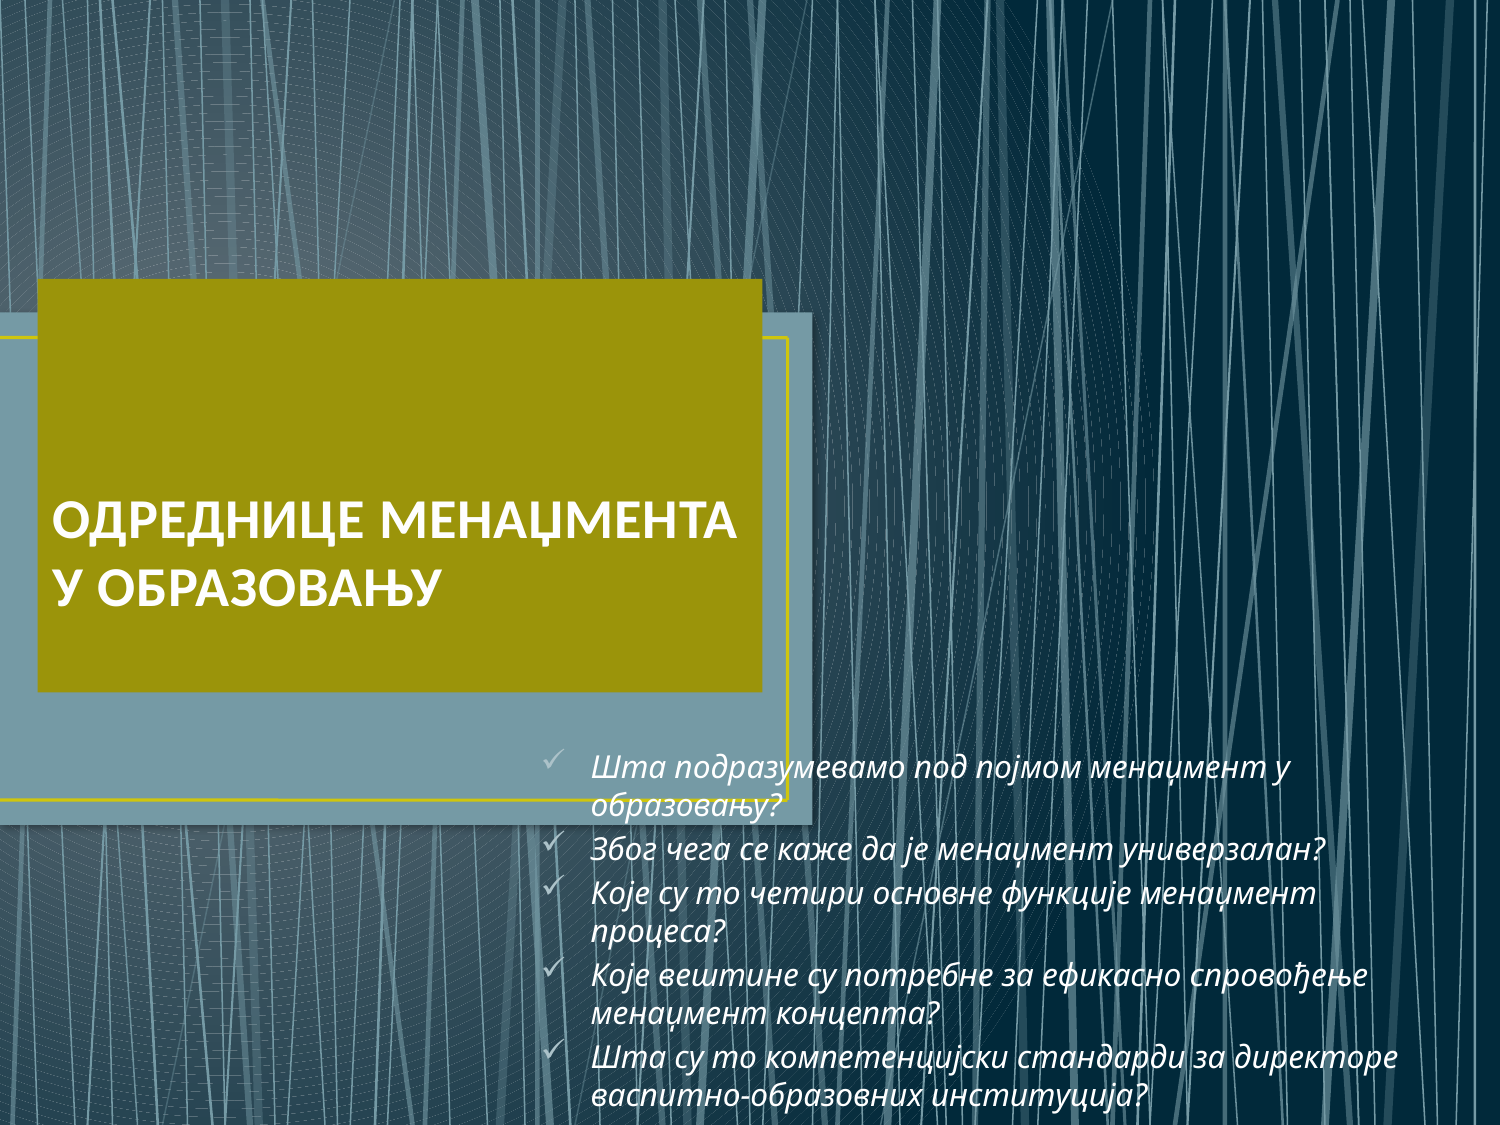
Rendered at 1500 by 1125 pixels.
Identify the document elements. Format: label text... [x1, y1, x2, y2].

title ОДРЕДНИЦЕ МЕНАЏМЕНТА У ОБРАЗОВАЊУ [37, 278, 763, 693]
subtitle Шта подразумевамо под појмом менаџмент у образовању? Због чега се каже да је менаџмент универзалан? Које су то четири основне функције менаџмент процеса? Које вештине су потребне за ефикасно спровођење менаџмент концепта? Шта су то компетенцијски стандарди за директоре васпитно-образовних институција? [525, 739, 1459, 1125]
